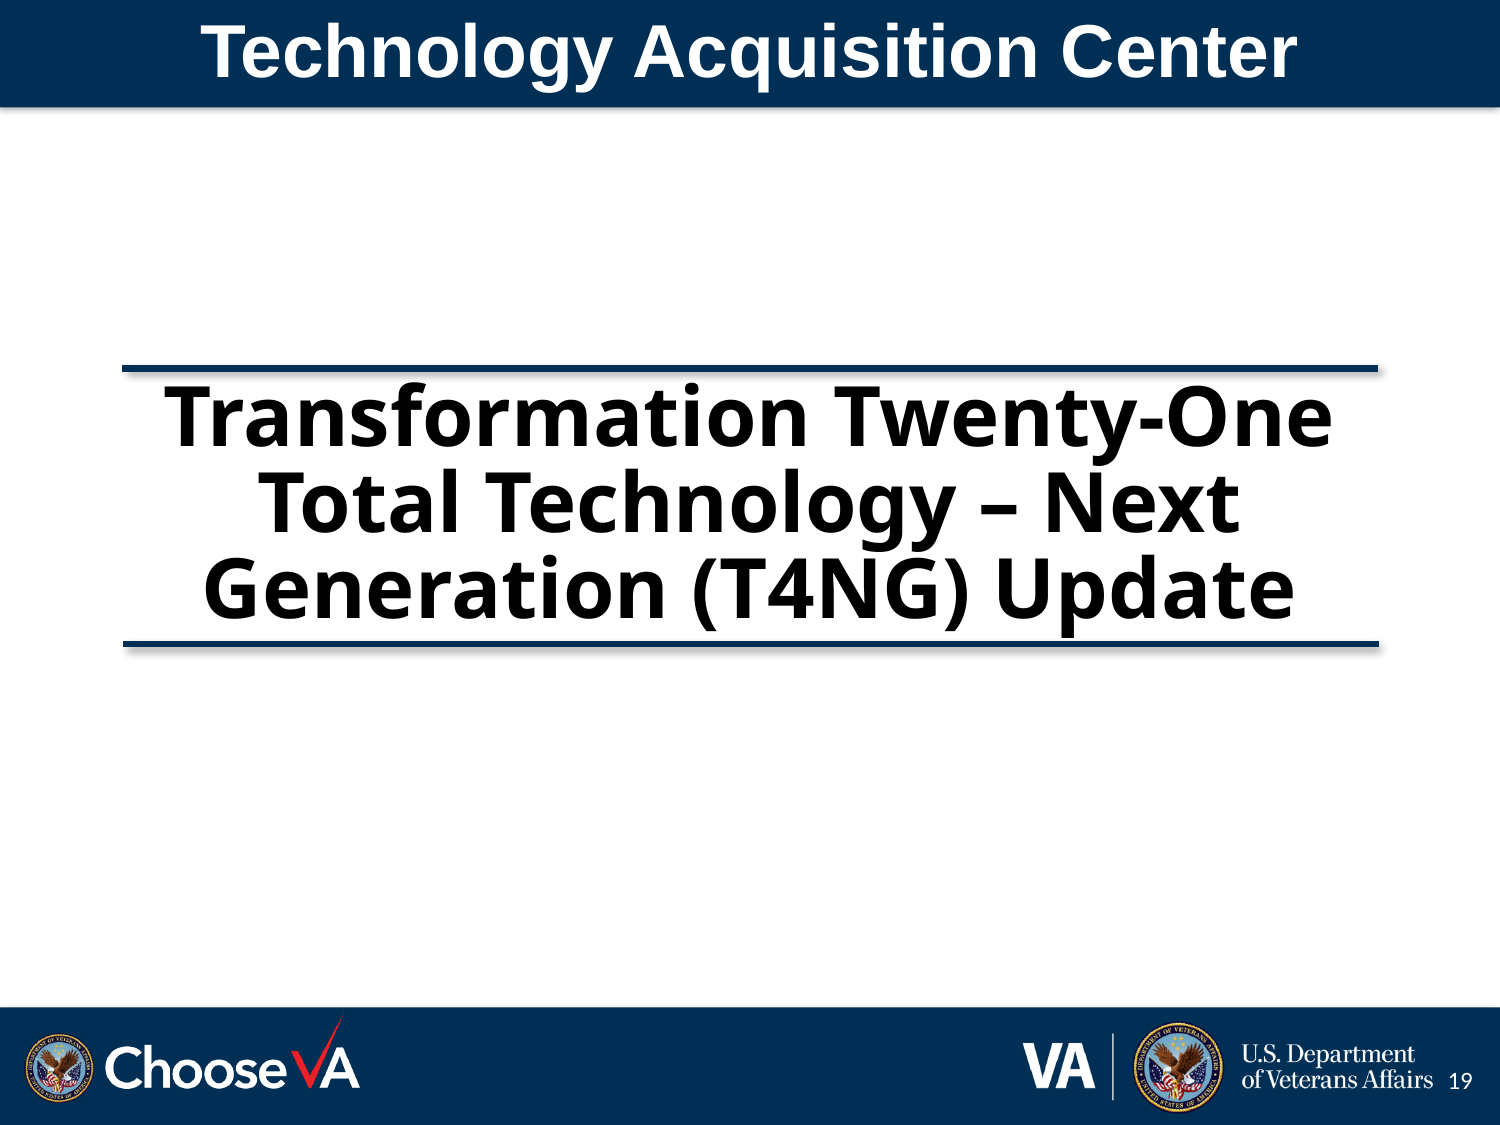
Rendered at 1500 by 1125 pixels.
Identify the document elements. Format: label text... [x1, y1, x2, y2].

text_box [90, 337, 1410, 676]
title Technology Acquisition Center [0, 0, 1500, 108]
picture [24, 1012, 360, 1103]
picture [1017, 1014, 1438, 1120]
slide_number 19 [1425, 1049, 1489, 1110]
